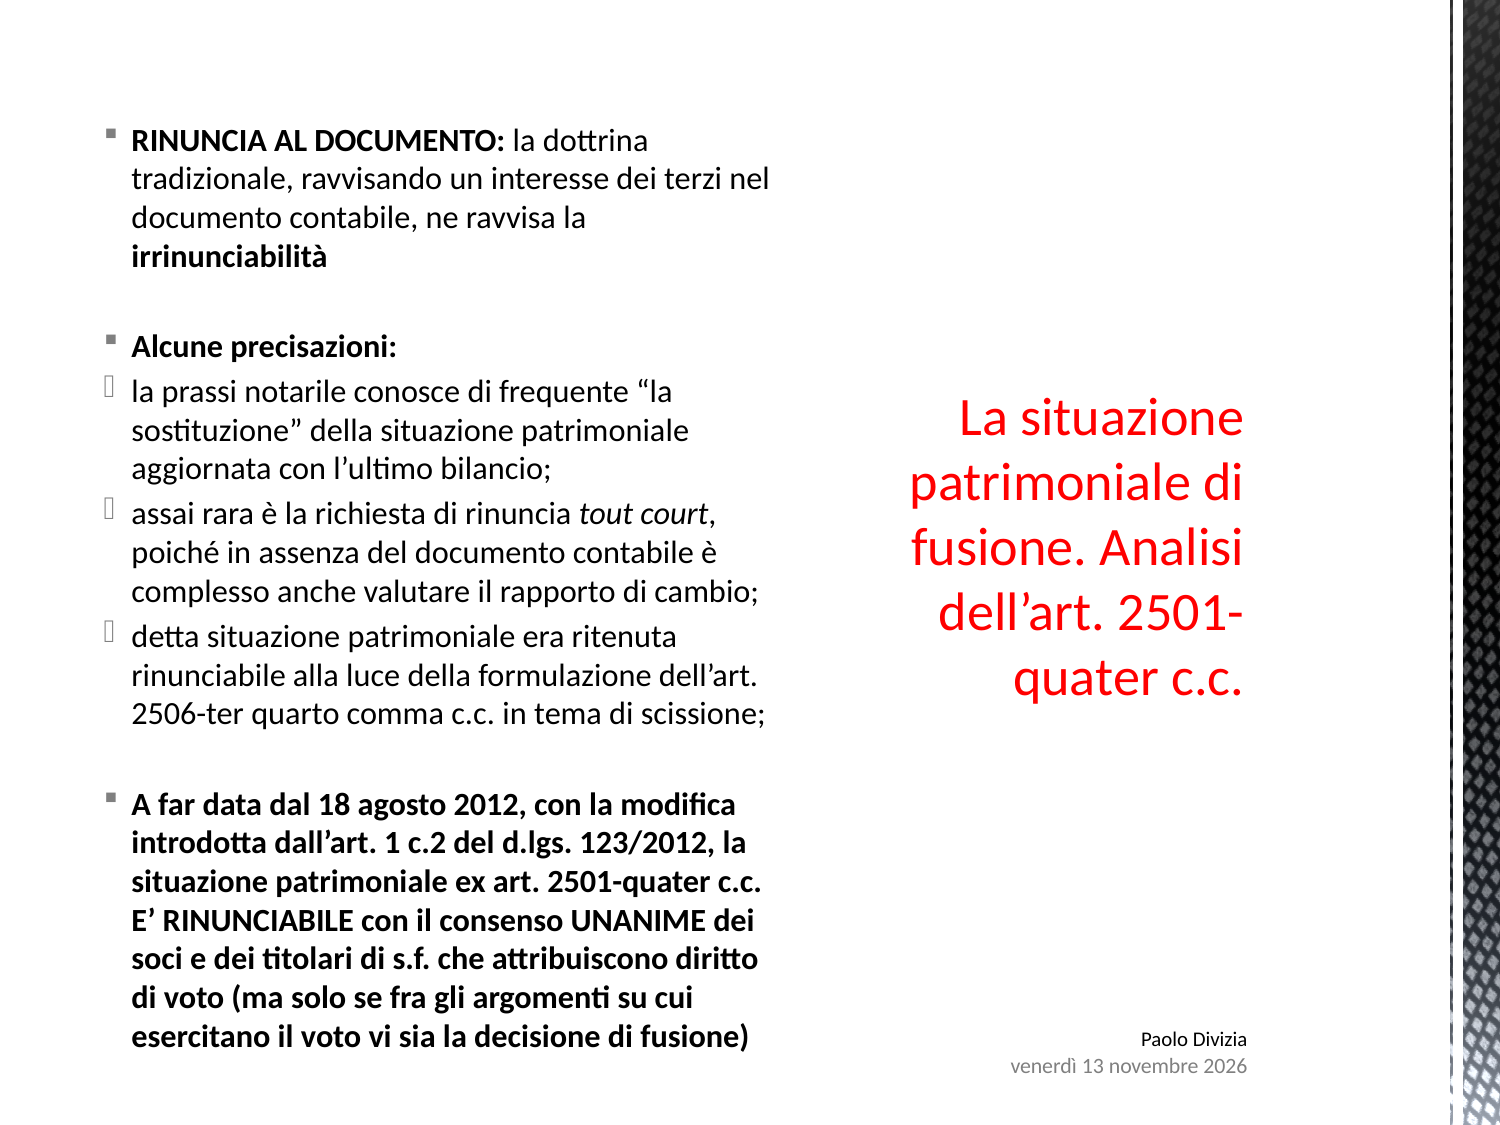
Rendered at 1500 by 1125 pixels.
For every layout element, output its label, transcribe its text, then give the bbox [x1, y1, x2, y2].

slide_number lunedì 7 agosto 2017 [800, 1058, 1263, 1075]
title La situazione patrimoniale di fusione. Analisi dell’art. 2501-quater c.c. [797, 75, 1260, 1013]
list RINUNCIA AL DOCUMENTO: la dottrina tradizionale, ravvisando un interesse dei terzi nel documento contabile, ne ravvisa la irrinunciabilità Alcune precisazioni: la prassi notarile conosce di frequente “la sostituzione” della situazione patrimoniale aggiornata con l’ultimo bilancio; assai rara è la richiesta di rinuncia tout court, poiché in assenza del documento contabile è complesso anche valutare il rapporto di cambio; detta situazione patrimoniale era ritenuta rinunciabile alla luce della formulazione dell’art. 2506-ter quarto comma c.c. in tema di scissione; A far data dal 18 agosto 2012, con la modifica introdotta dall’art. 1 c.2 del d.lgs. 123/2012, la situazione patrimoniale ex art. 2501-quater c.c. E’ RINUNCIABILE con il consenso UNANIME dei soci e dei titolari di s.f. che attribuiscono diritto di voto (ma solo se fra gli argomenti su cui esercitano il voto vi sia la decisione di fusione) [88, 101, 786, 1071]
picture [1447, 0, 1500, 1125]
footer Paolo Divizia [799, 1032, 1263, 1058]
